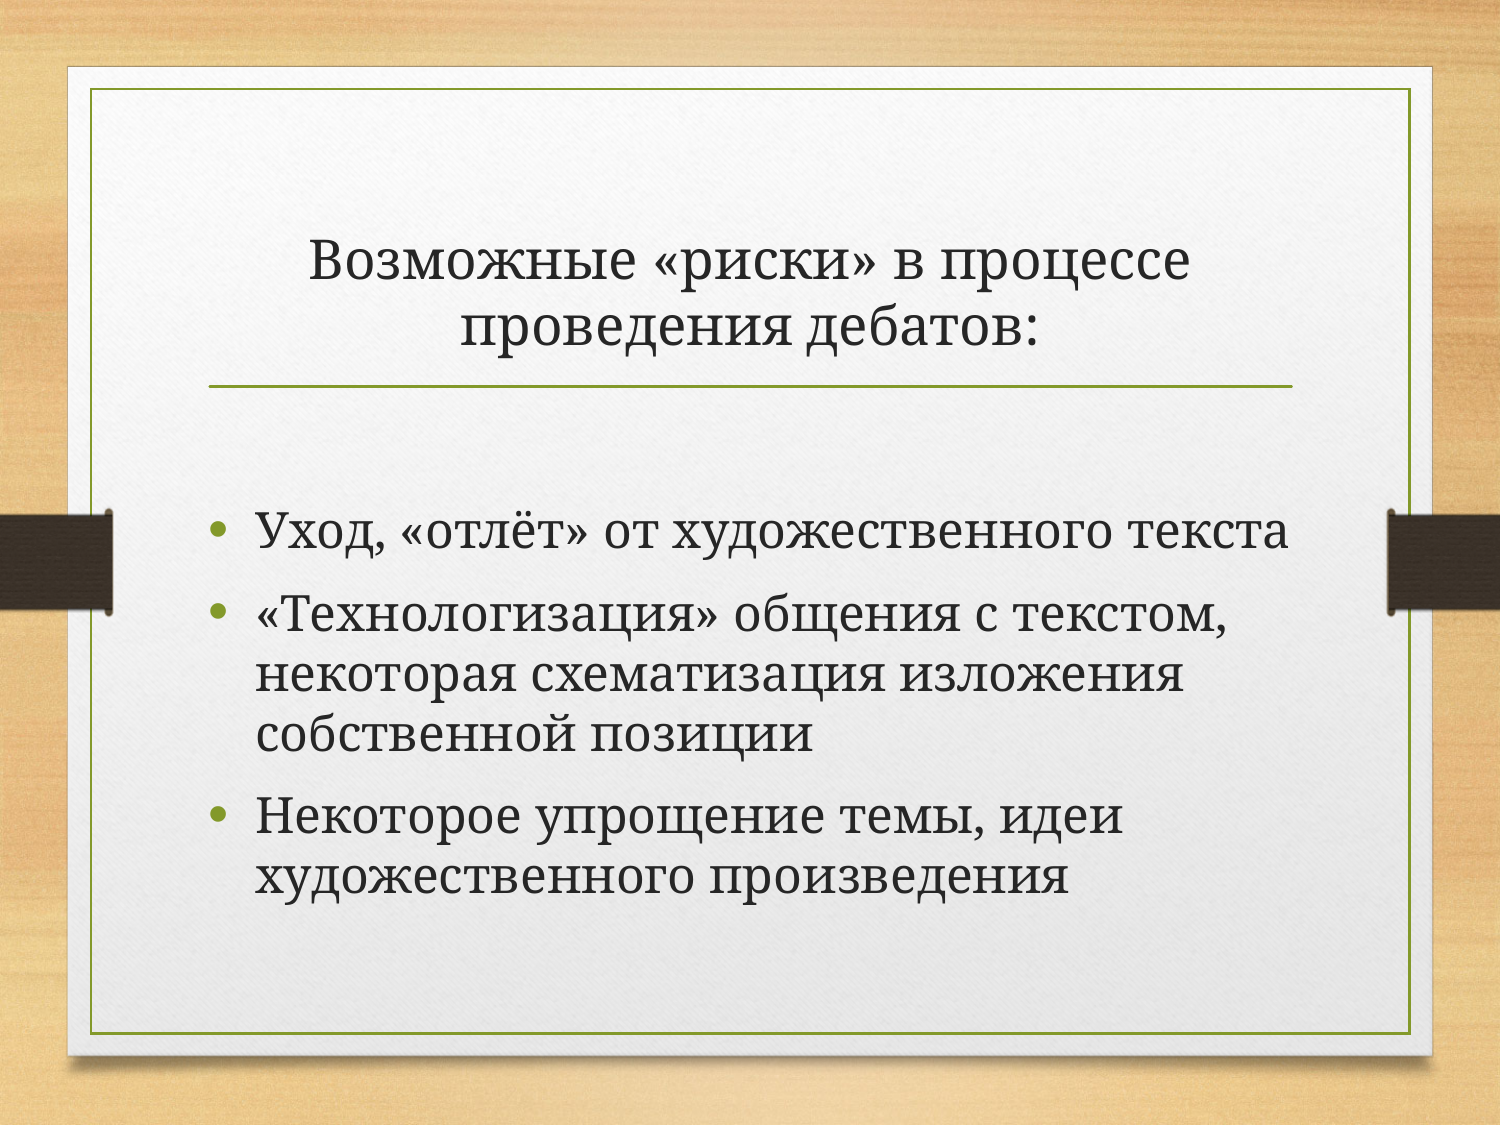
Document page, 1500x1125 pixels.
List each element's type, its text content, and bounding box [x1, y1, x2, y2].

list Уход, «отлёт» от художественного текста «Технологизация» общения с текстом, некоторая схематизация изложения собственной позиции Некоторое упрощение темы, идеи художественного произведения [193, 408, 1309, 974]
picture [0, 0, 1500, 1125]
title Возможные «риски» в процессе проведения дебатов: [193, 150, 1309, 365]
